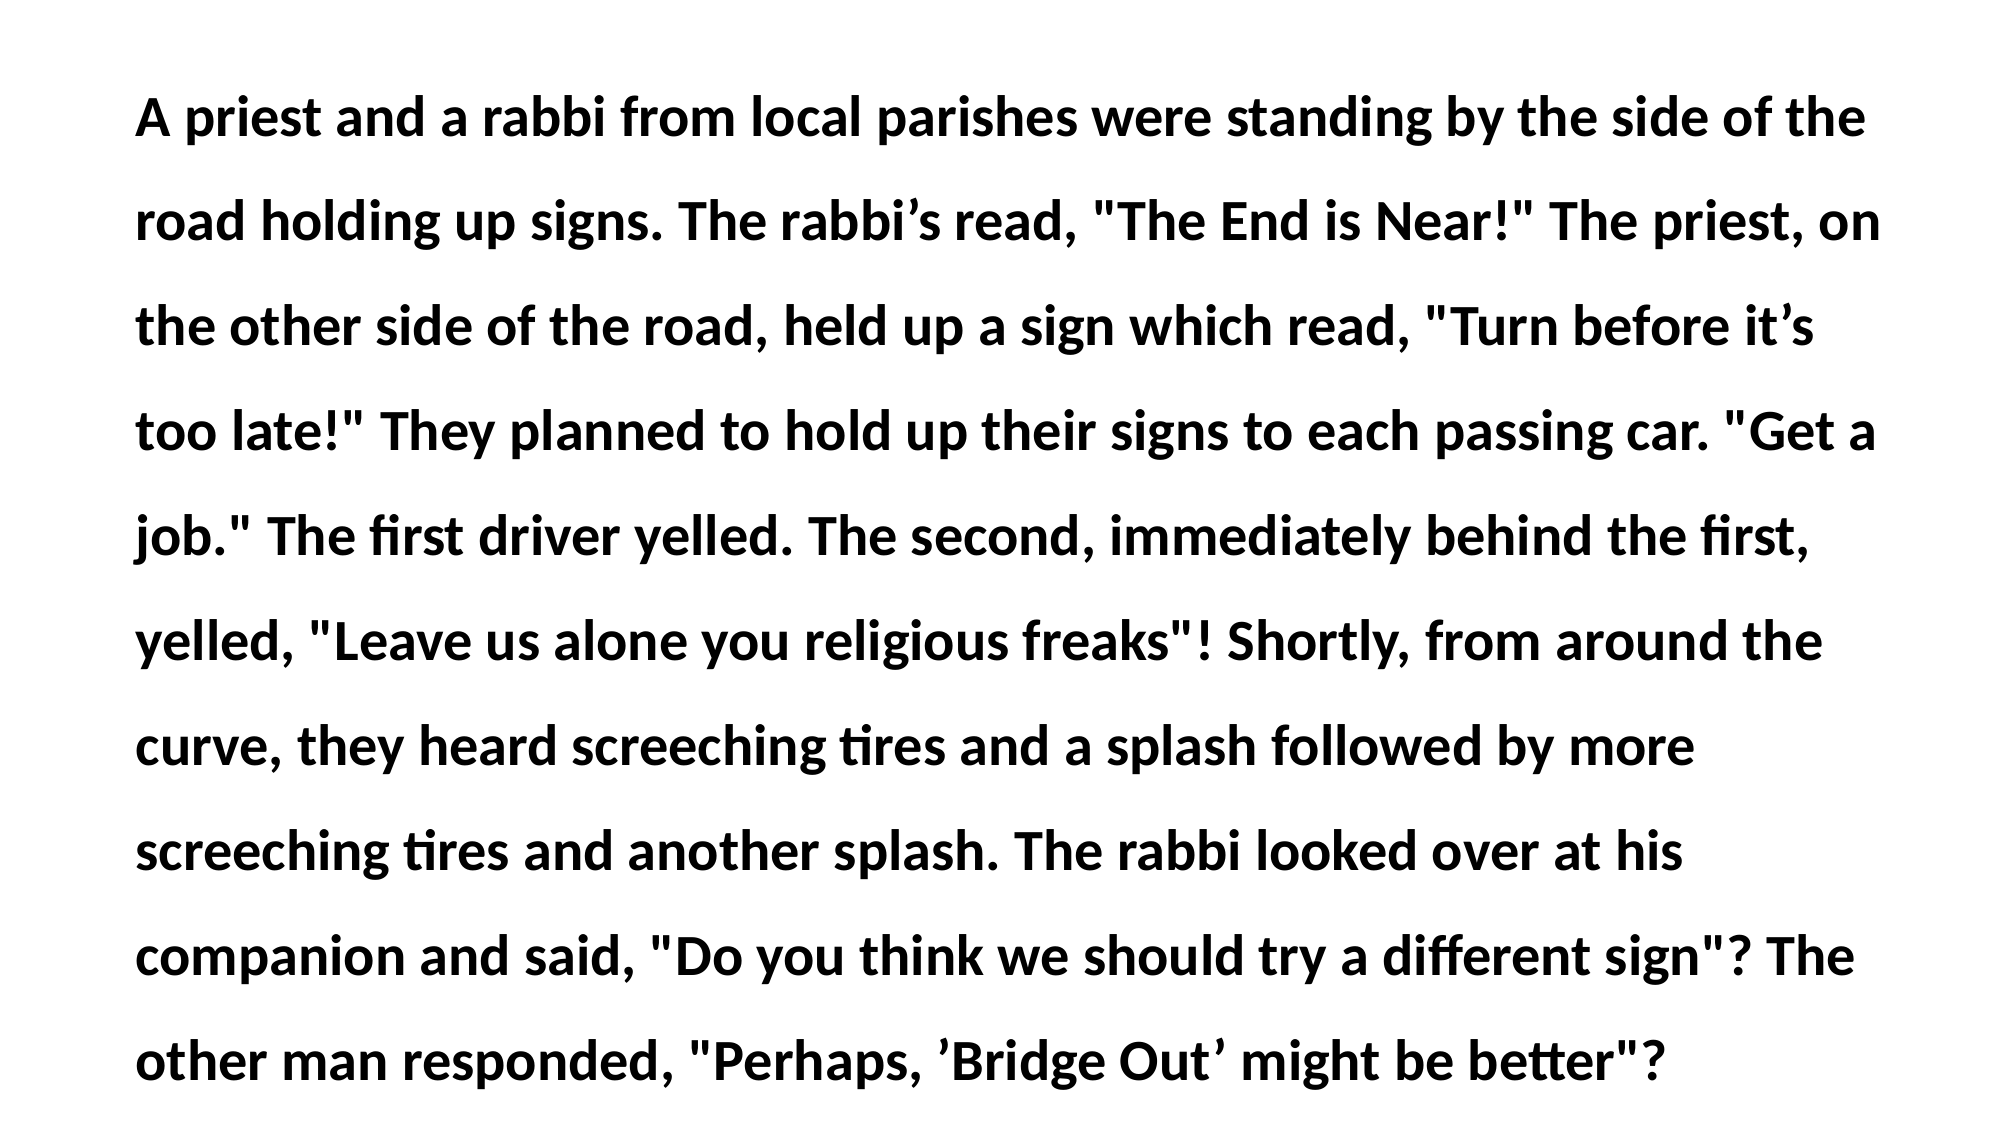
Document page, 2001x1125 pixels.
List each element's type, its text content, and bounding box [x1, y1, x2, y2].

text_box A priest and a rabbi from local parishes were standing by the side of the road holding up signs. The rabbi’s read, "The End is Near!" The priest, on the other side of the road, held up a sign which read, "Turn before it’s too late!" They planned to hold up their signs to each passing car. "Get a job." The first driver yelled. The second, immediately behind the first, yelled, "Leave us alone you religious freaks"! Shortly, from around the curve, they heard screeching tires and a splash followed by more screeching tires and another splash. The rabbi looked over at his companion and said, "Do you think we should try a different sign"? The other man responded, "Perhaps, ’Bridge Out’ might be better"? [120, 35, 1910, 1100]
